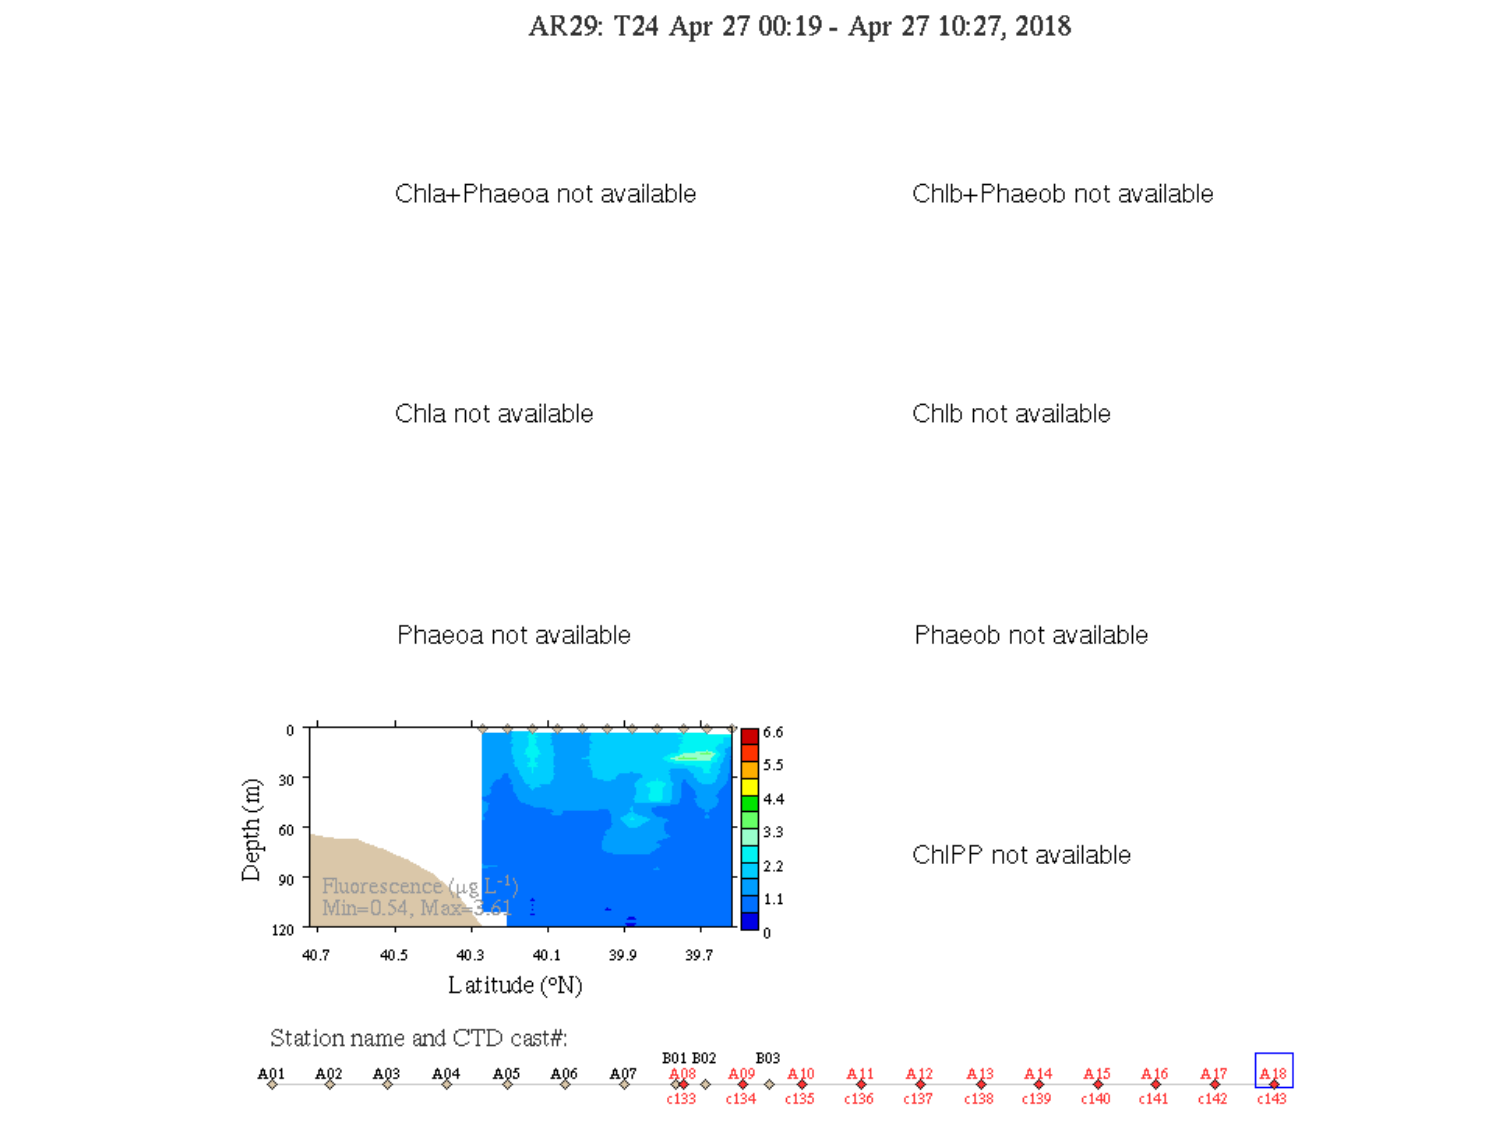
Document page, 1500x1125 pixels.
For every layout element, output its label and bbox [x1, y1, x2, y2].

picture [224, 0, 1334, 1125]
